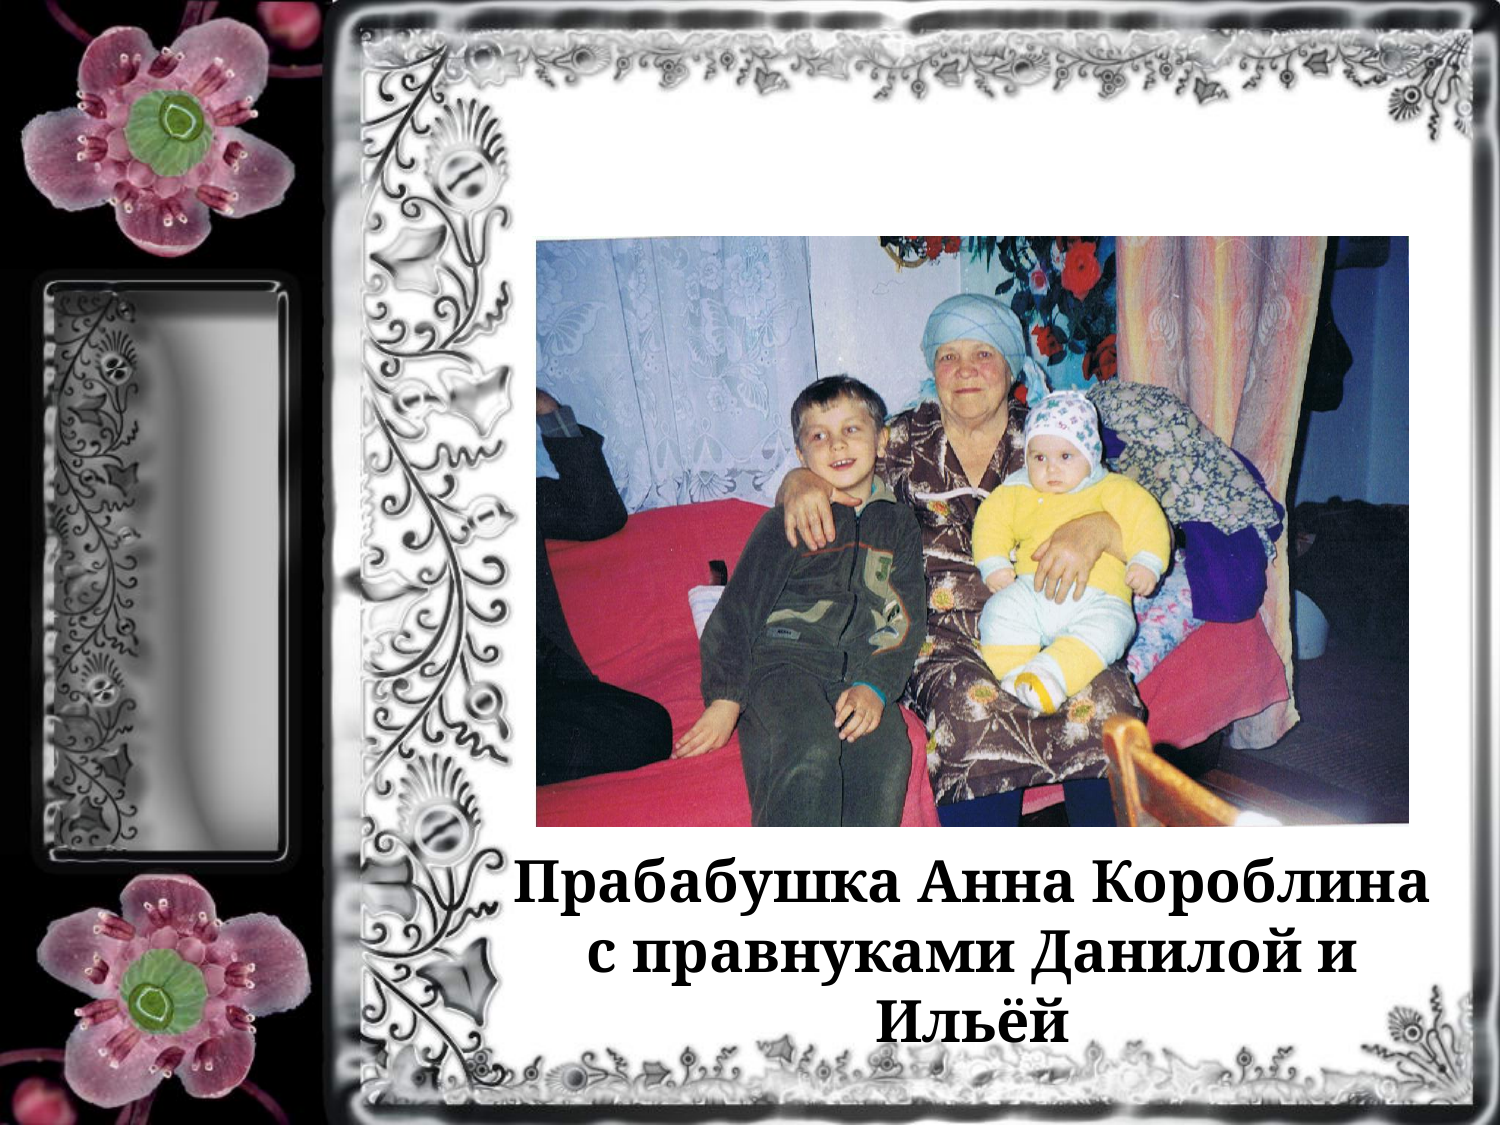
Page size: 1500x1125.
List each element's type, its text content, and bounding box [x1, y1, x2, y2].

text_box Прабабушка Анна Короблина с правнуками Данилой и Ильёй [497, 836, 1447, 1063]
picture [0, 0, 1500, 1125]
